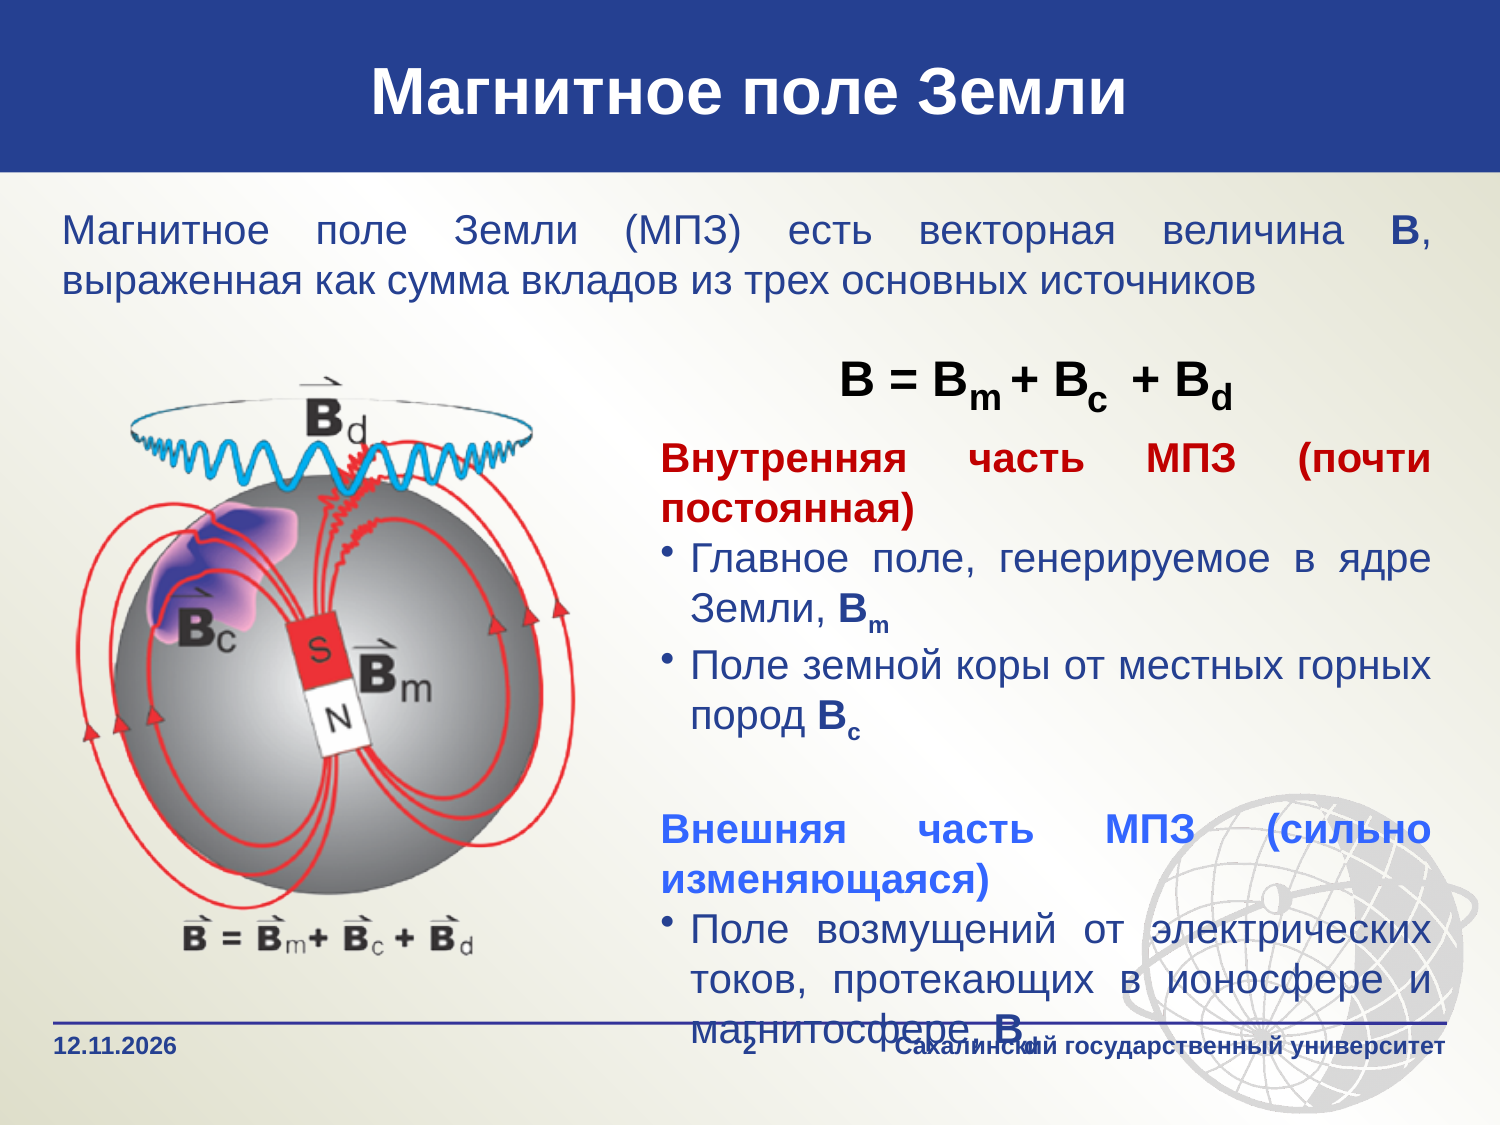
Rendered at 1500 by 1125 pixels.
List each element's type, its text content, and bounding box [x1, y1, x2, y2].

picture [1122, 793, 1479, 1114]
footer Сахалинский государственный университет [891, 1021, 1448, 1101]
text_box m [954, 365, 1026, 426]
text_box Внутренняя часть МПЗ (почти постоянная) Главное поле, генерируемое в ядре Земли, Bm Поле земной коры от местных горных пород Bc Внешняя часть МПЗ (сильно изменяющаяся) Поле возмущений от электрических токов, протекающих в ионосфере и магнитосфере, Bd [645, 423, 1447, 1067]
text_box B = B + B + B [824, 338, 1286, 414]
text_box Магнитное поле Земли (МПЗ) есть векторная величина В, выраженная как сумма вкладов из трех основных источников [46, 195, 1447, 311]
slide_number 2 [584, 1021, 891, 1101]
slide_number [52, 1021, 404, 1101]
text_box d [1195, 366, 1267, 426]
picture [17, 370, 663, 974]
title Магнитное поле Земли [0, 0, 1500, 173]
text_box c [1072, 367, 1144, 428]
